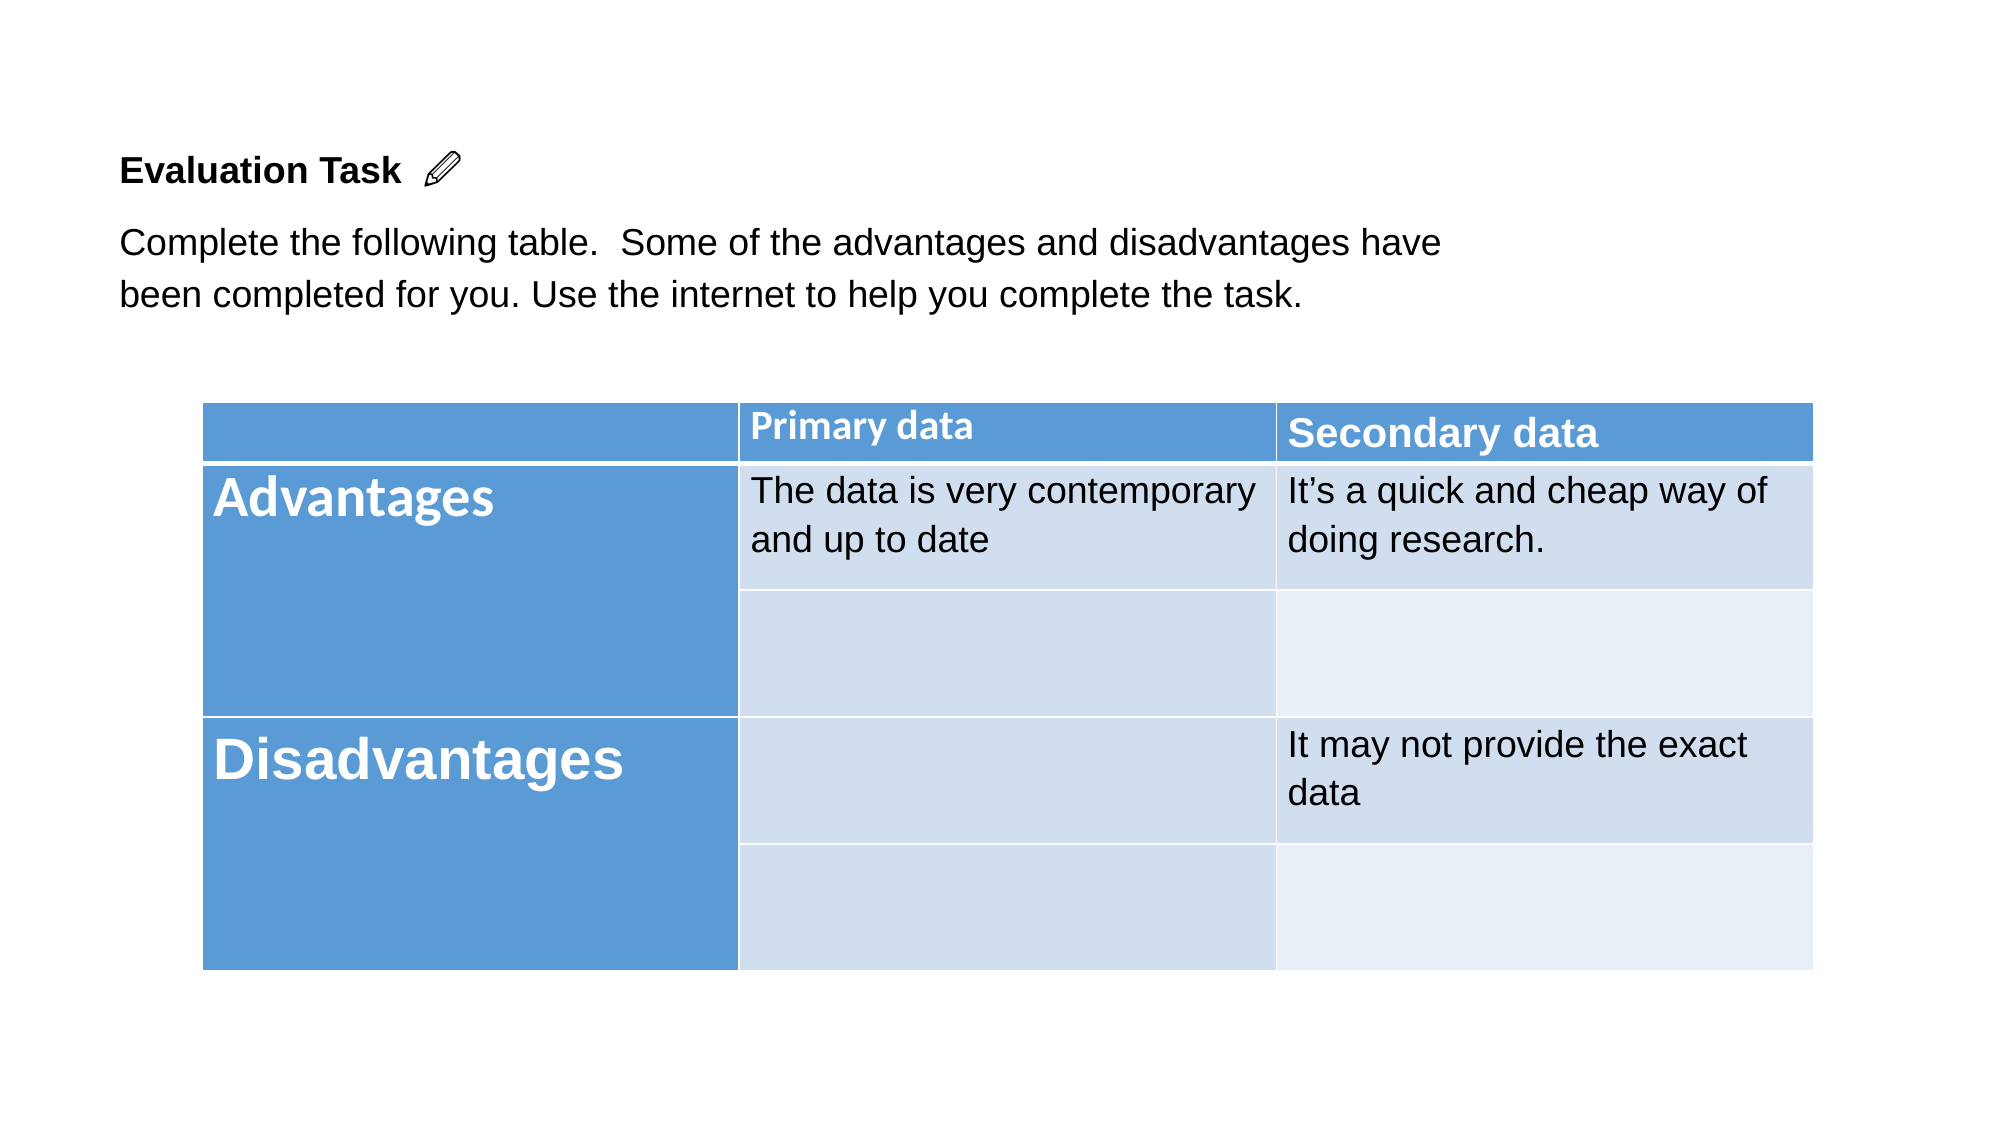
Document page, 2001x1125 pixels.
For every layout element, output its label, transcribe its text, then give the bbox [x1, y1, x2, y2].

table_cell The data is very contemporary and up to date [740, 466, 1276, 589]
table_header Secondary data [1277, 403, 1813, 461]
table_cell It may not provide the exact data [1277, 718, 1813, 843]
table_header Primary data [740, 403, 1276, 461]
table_cell Disadvantages [203, 718, 738, 970]
table_cell [740, 845, 1276, 970]
text_box Evaluation Task 🖉 Complete the following table. Some of the advantages and disadvantages have been completed for you. Use the internet to help you complete the task. [104, 131, 1466, 323]
table_cell [1277, 591, 1813, 716]
table_cell [740, 718, 1276, 843]
table_cell [1277, 845, 1813, 970]
table_header [203, 403, 738, 461]
table_cell Advantages [203, 466, 738, 716]
table_cell [740, 591, 1276, 716]
table_cell It’s a quick and cheap way of doing research. [1277, 466, 1813, 589]
